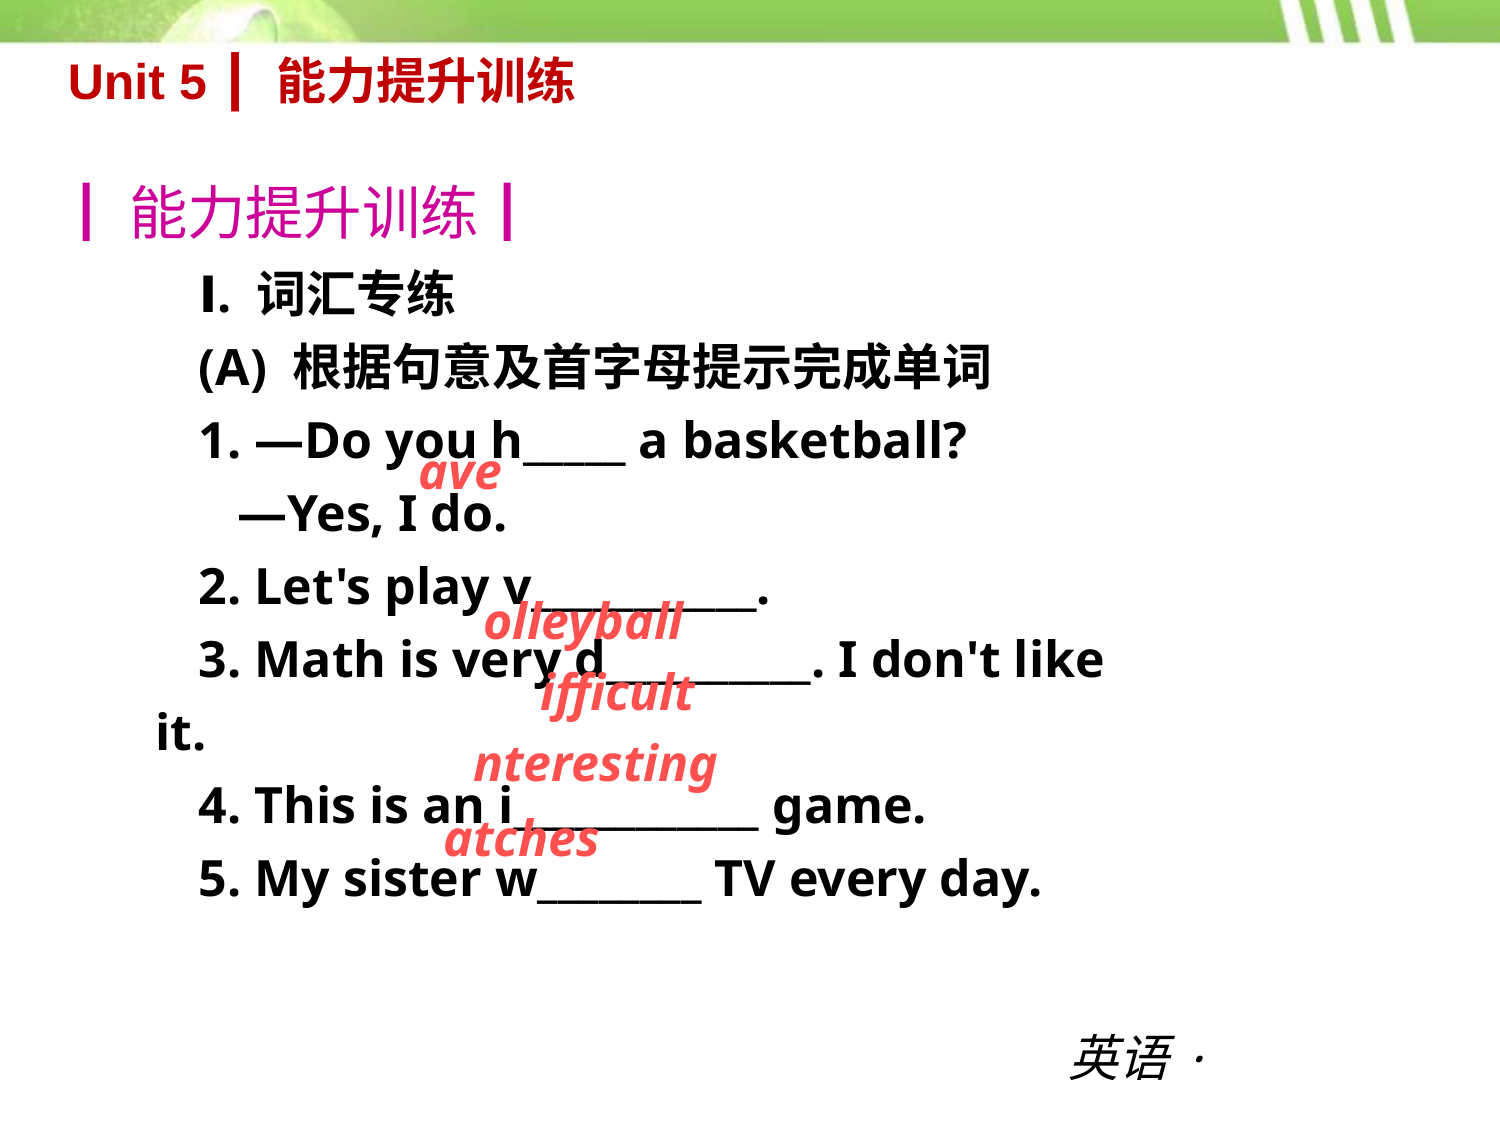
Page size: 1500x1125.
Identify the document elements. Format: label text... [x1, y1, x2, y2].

text_box Ⅰ. 词汇专练 (A) 根据句意及首字母提示完成单词 1. —Do you h_____ a basketball? —Yes, I do. 2. Let's play v___________. 3. Math is very d__________. I don't like it. 4. This is an i____________ game. 5. My sister w________ TV every day. [140, 279, 1141, 878]
text_box ave [404, 432, 517, 508]
text_box atches [428, 798, 615, 874]
text_box nteresting [458, 723, 734, 799]
picture [0, 0, 1500, 1125]
text_box ifficult [525, 652, 710, 723]
text_box Unit 5 ┃ 能力提升训练 [53, 42, 592, 118]
text_box ┃能力提升训练┃ [42, 169, 552, 254]
text_box 英语·新课标（RJ） [1053, 1019, 1488, 1095]
text_box olleyball [468, 581, 699, 657]
